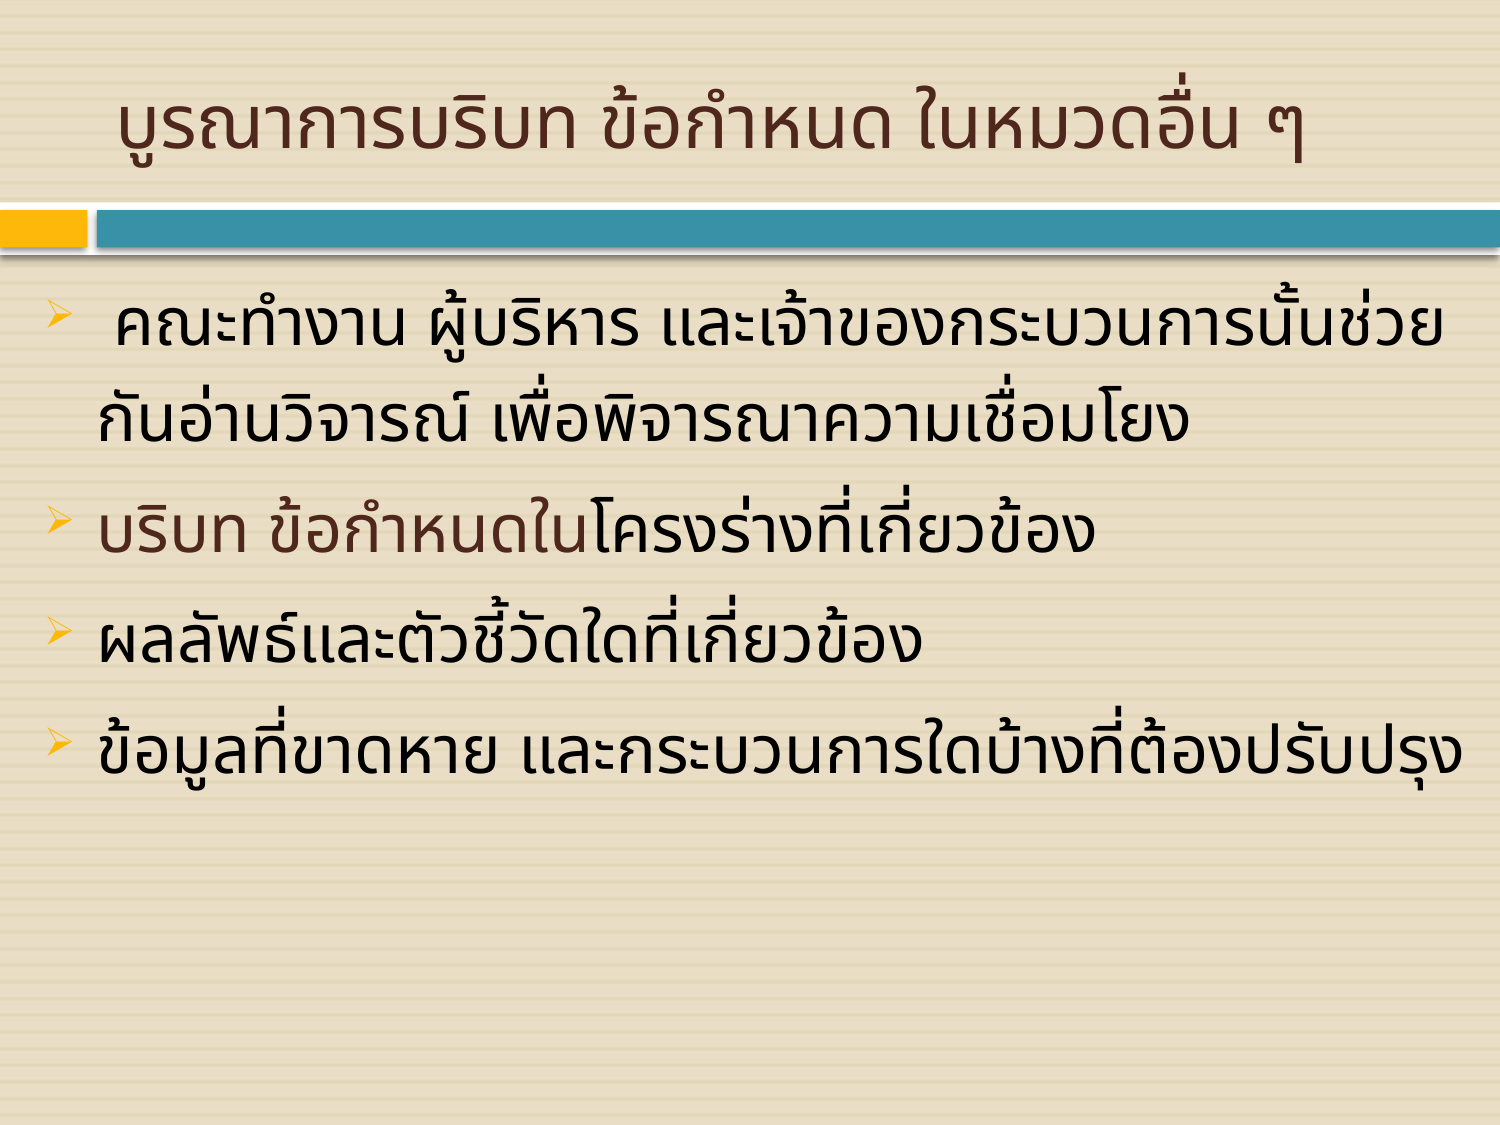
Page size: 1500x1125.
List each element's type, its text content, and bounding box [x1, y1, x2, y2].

title บูรณาการบริบท ข้อกำหนด ในหมวดอื่น ๆ [100, 37, 1438, 200]
list คณะทำงาน ผู้บริหาร และเจ้าของกระบวนการนั้นช่วยกันอ่านวิจารณ์ เพื่อพิจารณาความเชื่อมโยง บริบท ข้อกำหนดในโครงร่างที่เกี่ยวข้อง ผลลัพธ์และตัวชี้วัดใดที่เกี่ยวข้อง ข้อมูลที่ขาดหาย และกระบวนการใดบ้างที่ต้องปรับปรุง [29, 255, 1500, 1106]
